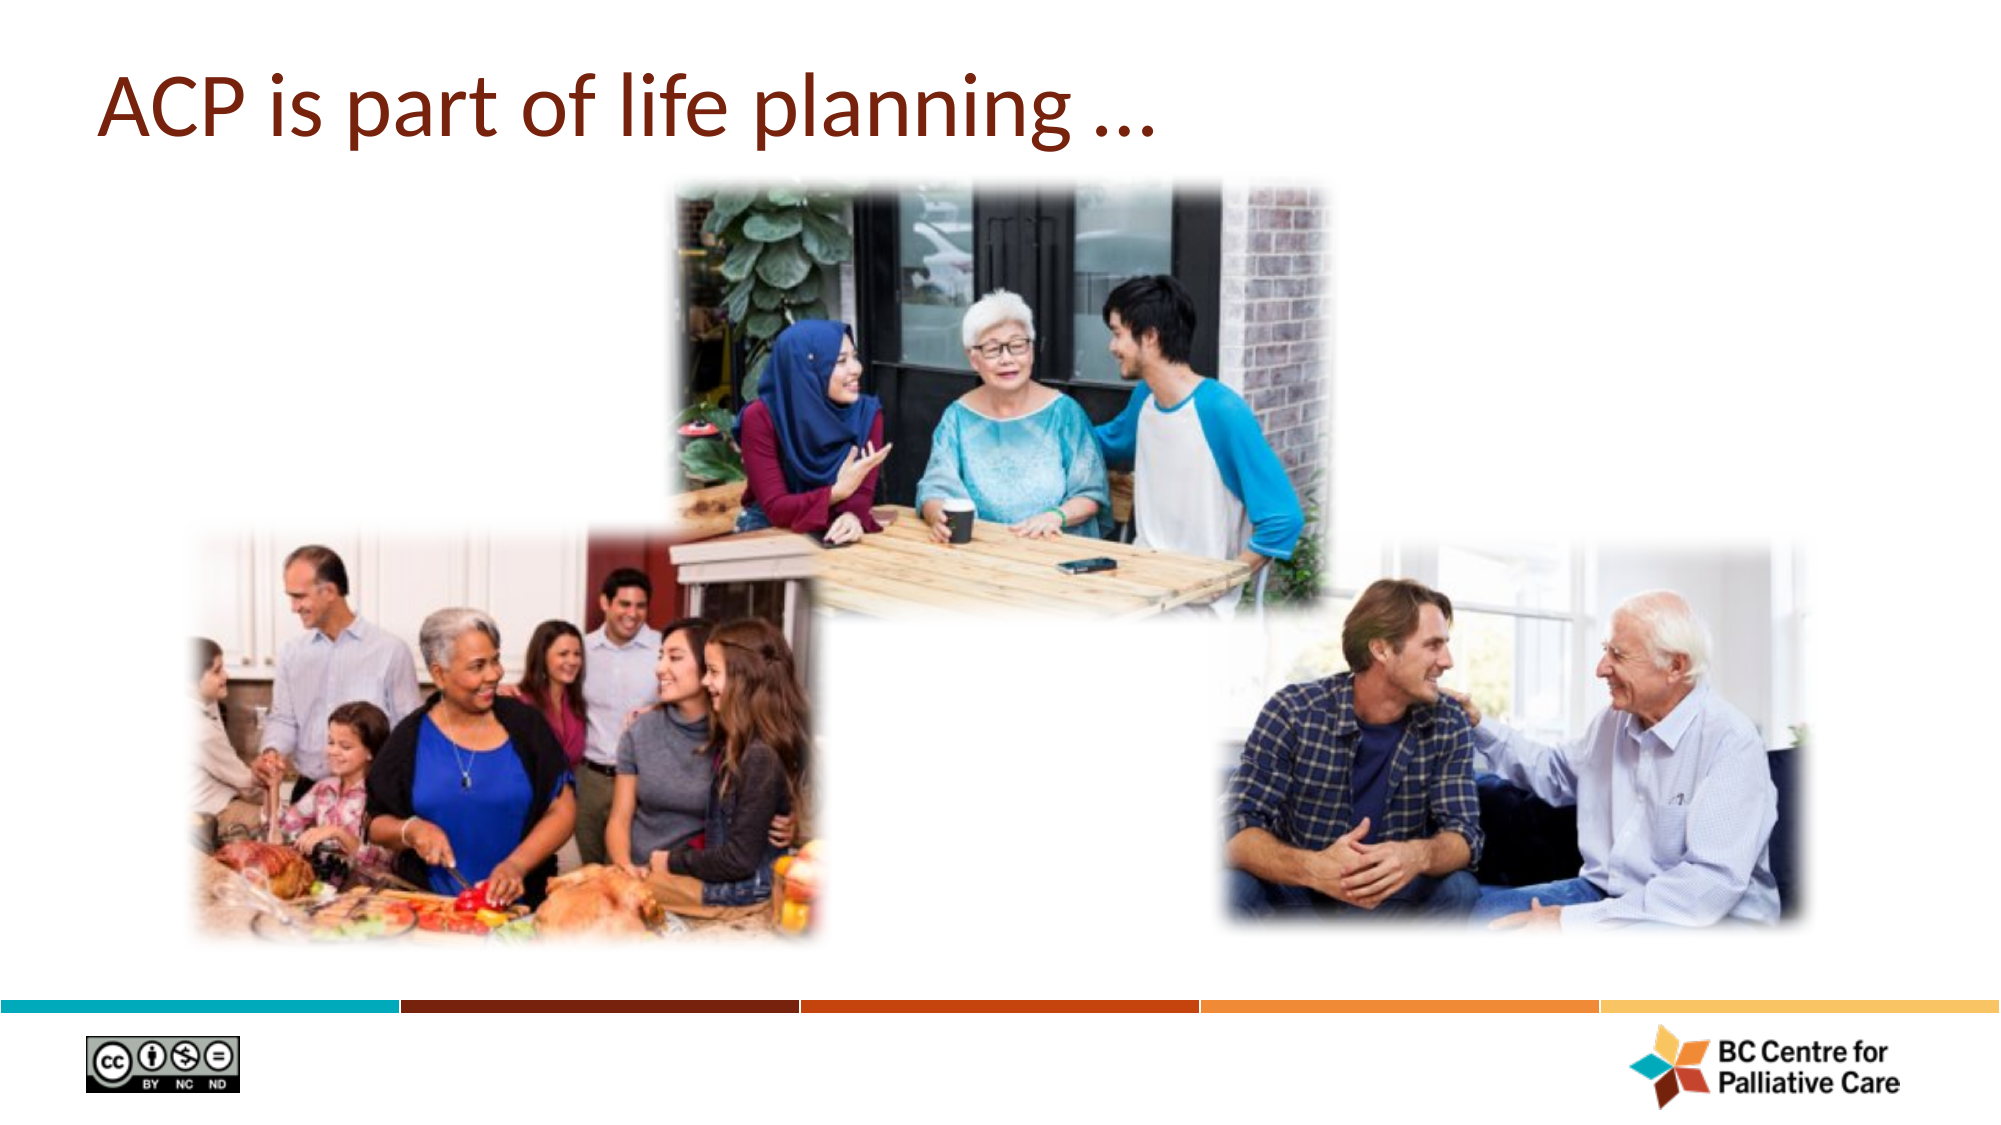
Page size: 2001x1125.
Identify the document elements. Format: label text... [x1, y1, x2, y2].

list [1207, 530, 1819, 940]
picture [86, 1036, 240, 1093]
picture [1629, 1024, 1900, 1110]
title ACP is part of life planning … [97, 45, 1903, 173]
picture [181, 172, 1340, 953]
